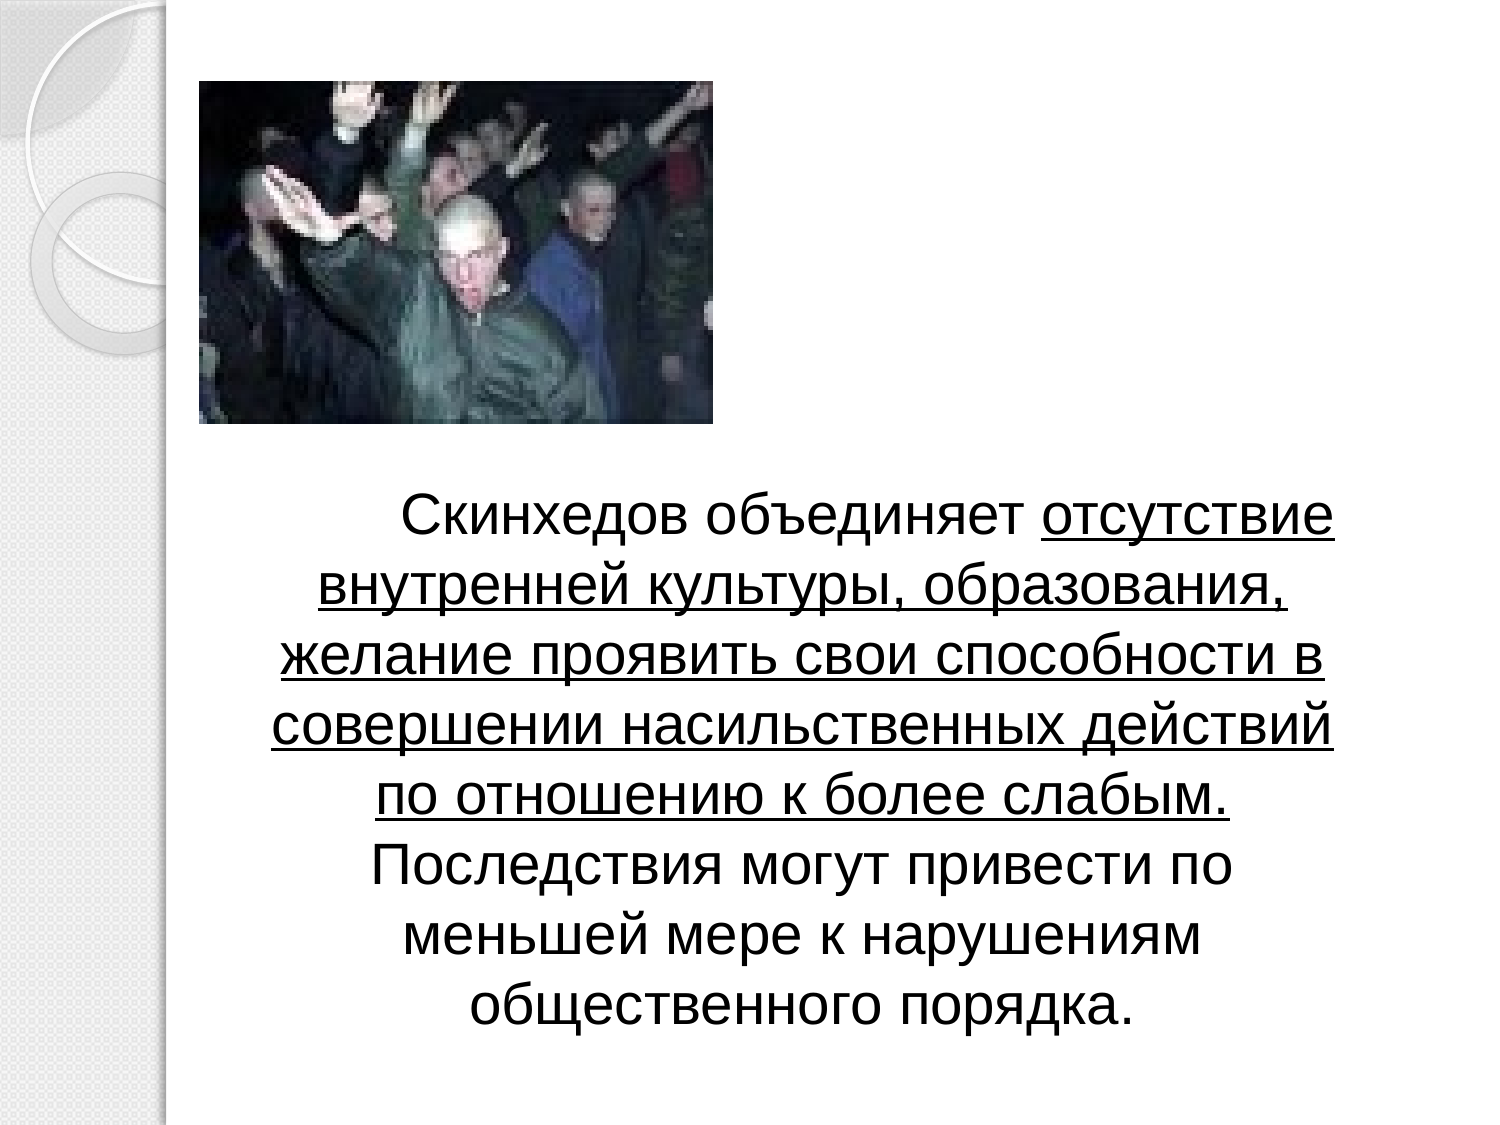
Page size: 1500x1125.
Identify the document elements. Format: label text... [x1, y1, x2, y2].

text_box Скинхедов объединяет отсутствие внутренней культуры, образования, желание проявить свои способности в совершении насильственных действий по отношению к более слабым. Последствия могут привести по меньшей мере к нарушениям общественного порядка. [246, 468, 1360, 1044]
picture [198, 81, 714, 424]
